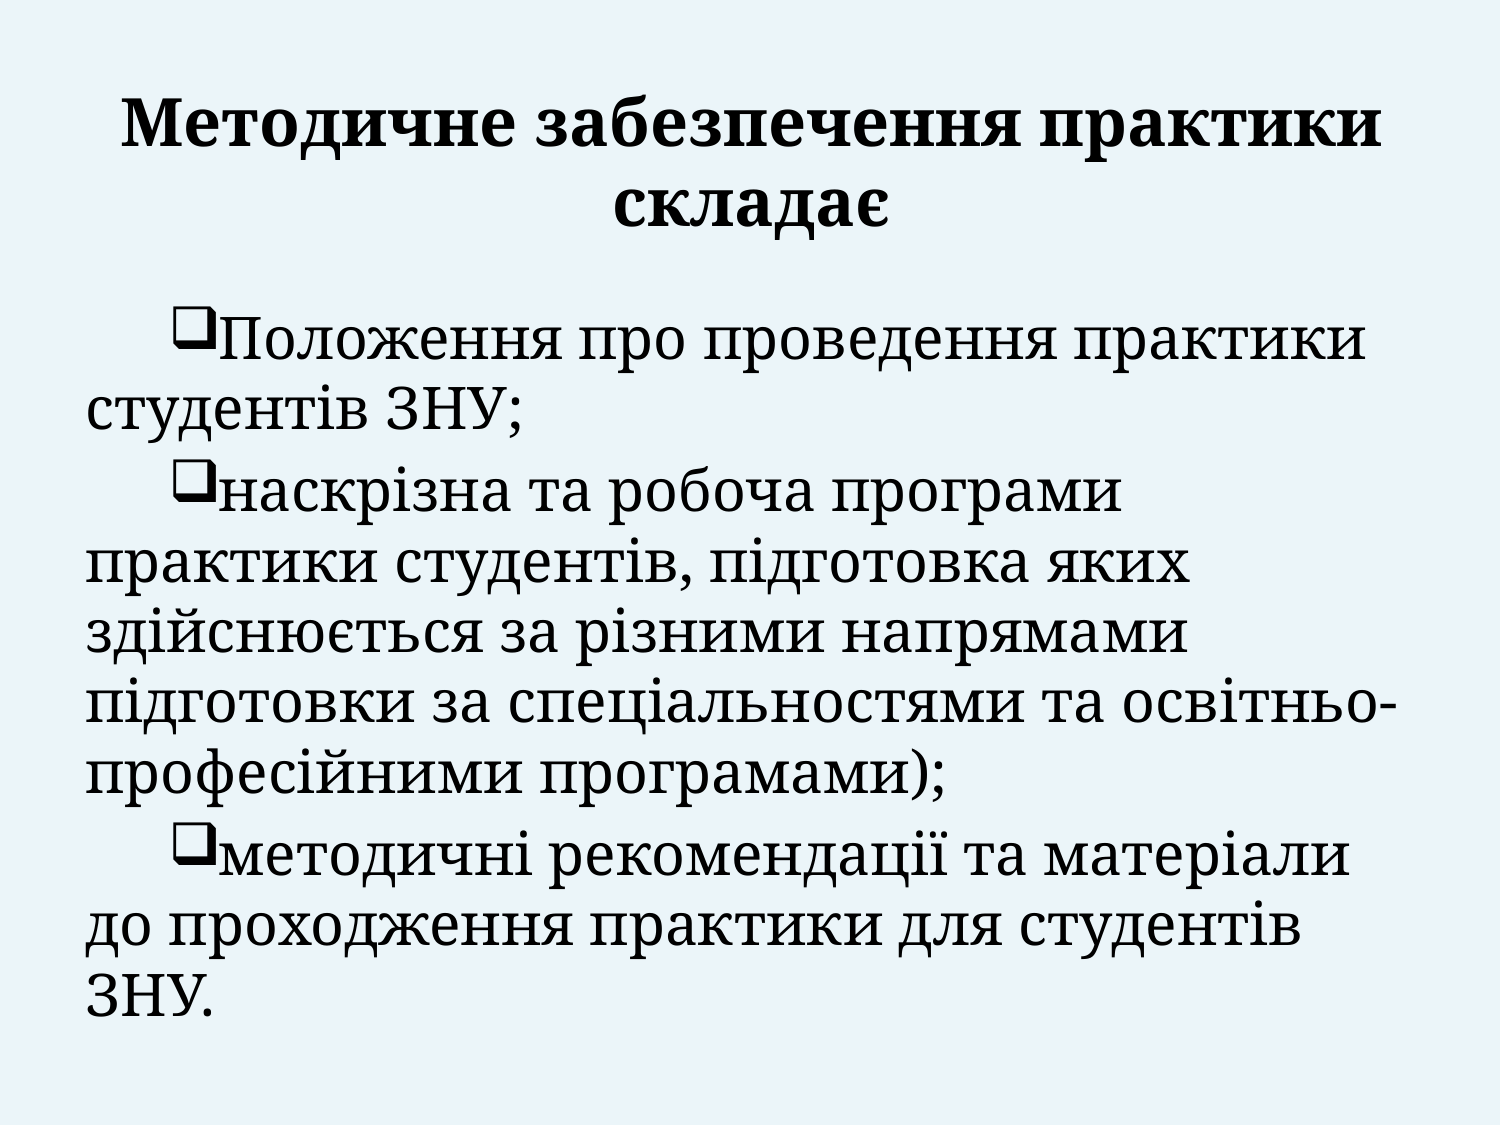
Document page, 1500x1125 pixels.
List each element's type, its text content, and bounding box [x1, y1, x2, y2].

title Методичне забезпечення практики складає [76, 66, 1427, 254]
list Положення про проведення практики студентів ЗНУ; наскрізна та робоча програми практики студентів, підготовка яких здійснюється за різними напрямами підготовки за спеціальностями та освітньо-професійними програмами); методичні рекомендації та матеріали до проходження практики для студентів ЗНУ. [70, 292, 1421, 1036]
